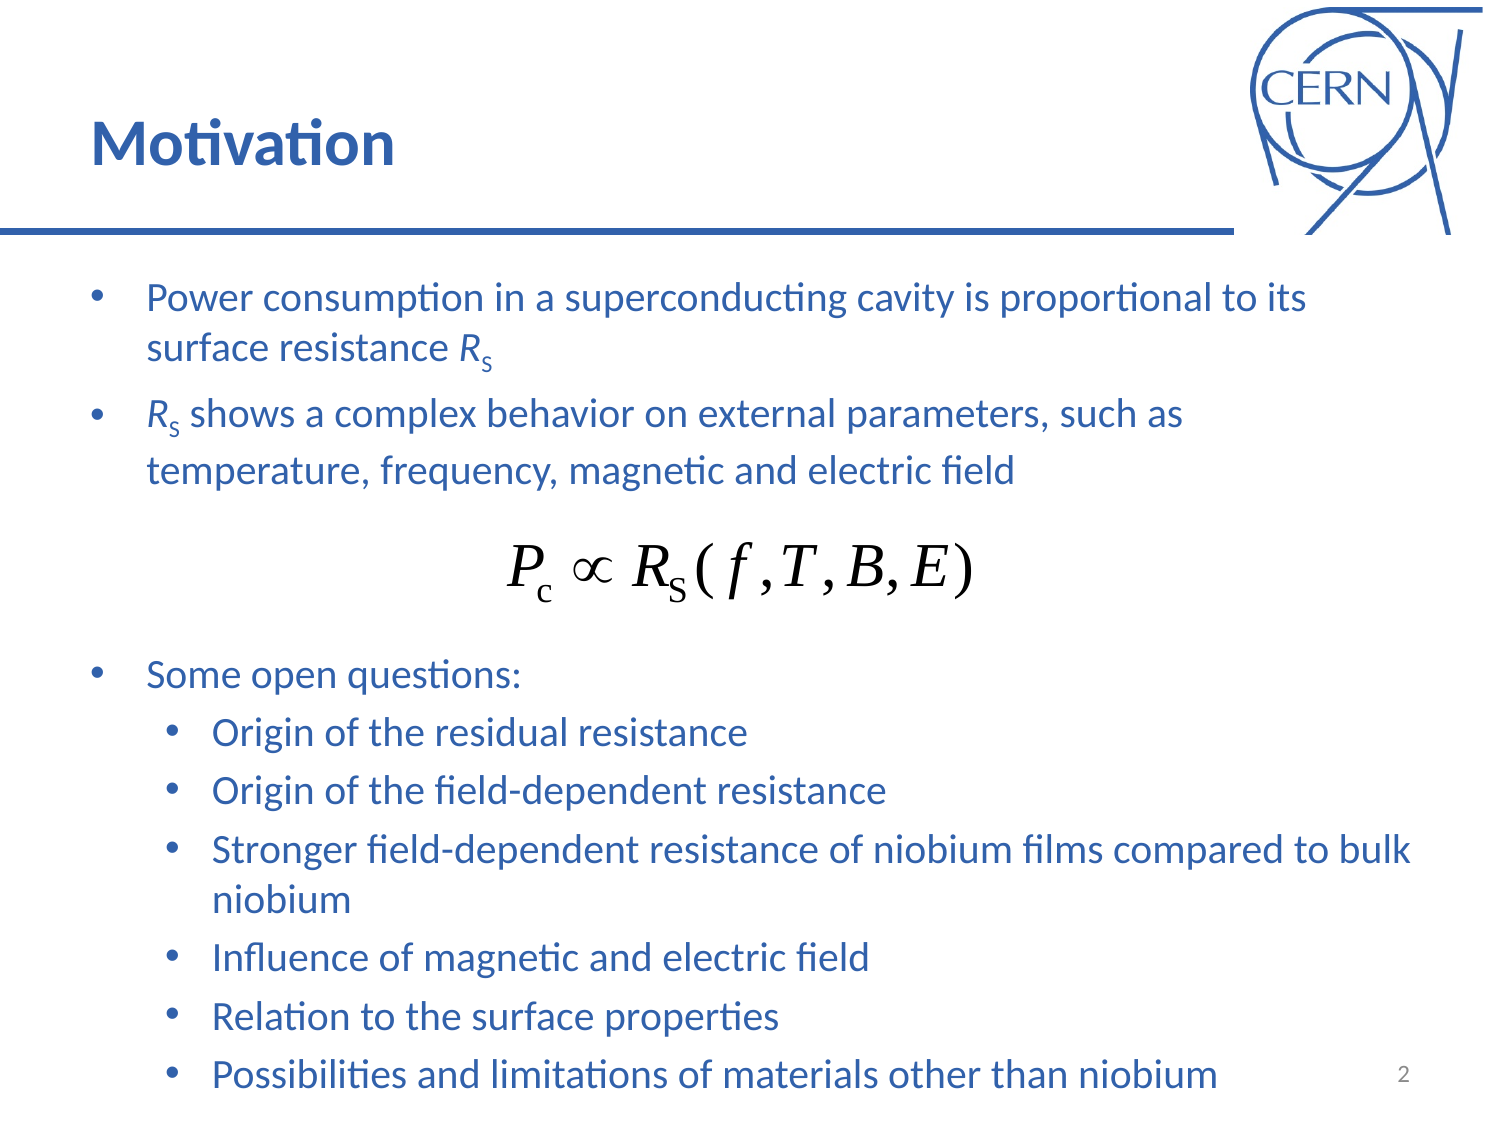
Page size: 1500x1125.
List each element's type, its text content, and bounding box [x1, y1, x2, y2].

slide_number 2 [1074, 1042, 1425, 1103]
picture [1250, 7, 1483, 235]
title Motivation [75, 45, 1211, 233]
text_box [496, 524, 987, 619]
list Power consumption in a superconducting cavity is proportional to its surface resistance RS RS shows a complex behavior on external parameters, such as temperature, frequency, magnetic and electric field [75, 262, 1425, 551]
text_box Some open questions: Origin of the residual resistance Origin of the field-dependent resistance Stronger field-dependent resistance of niobium films compared to bulk niobium Influence of magnetic and electric field Relation to the surface properties Possibilities and limitations of materials other than niobium [75, 639, 1477, 1105]
